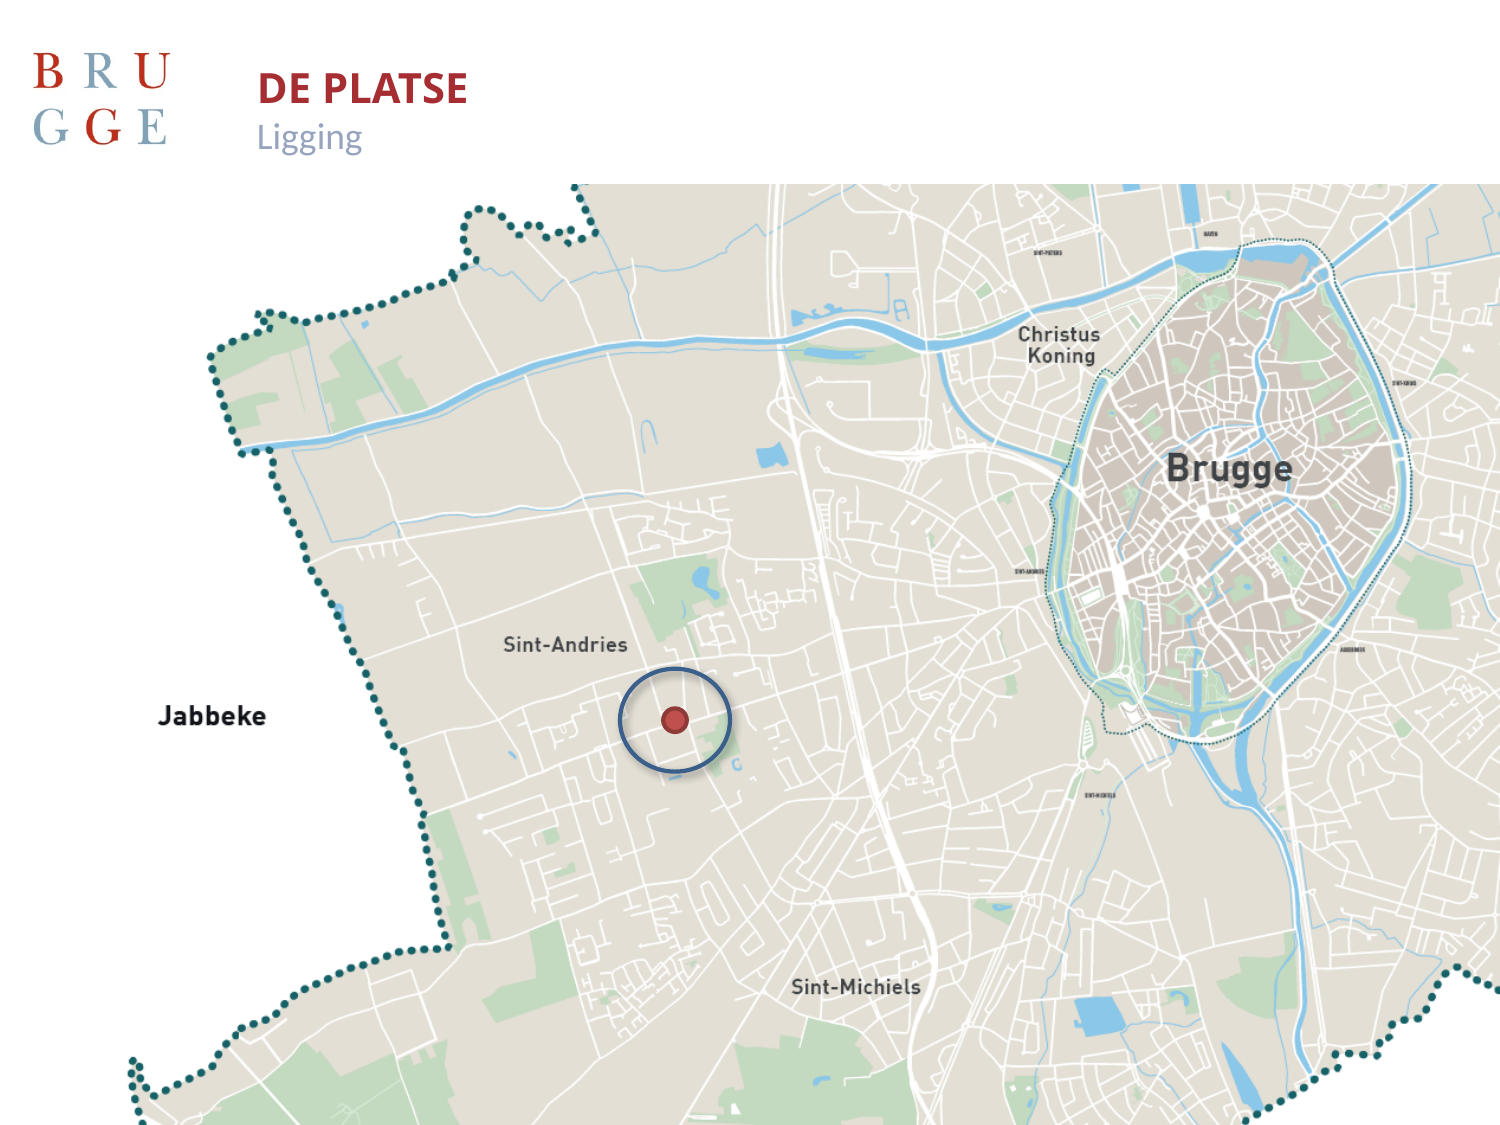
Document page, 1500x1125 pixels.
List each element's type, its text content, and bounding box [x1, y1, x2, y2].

text_box DE PLATSE Ligging [242, 54, 1117, 165]
picture [0, 0, 1500, 1125]
